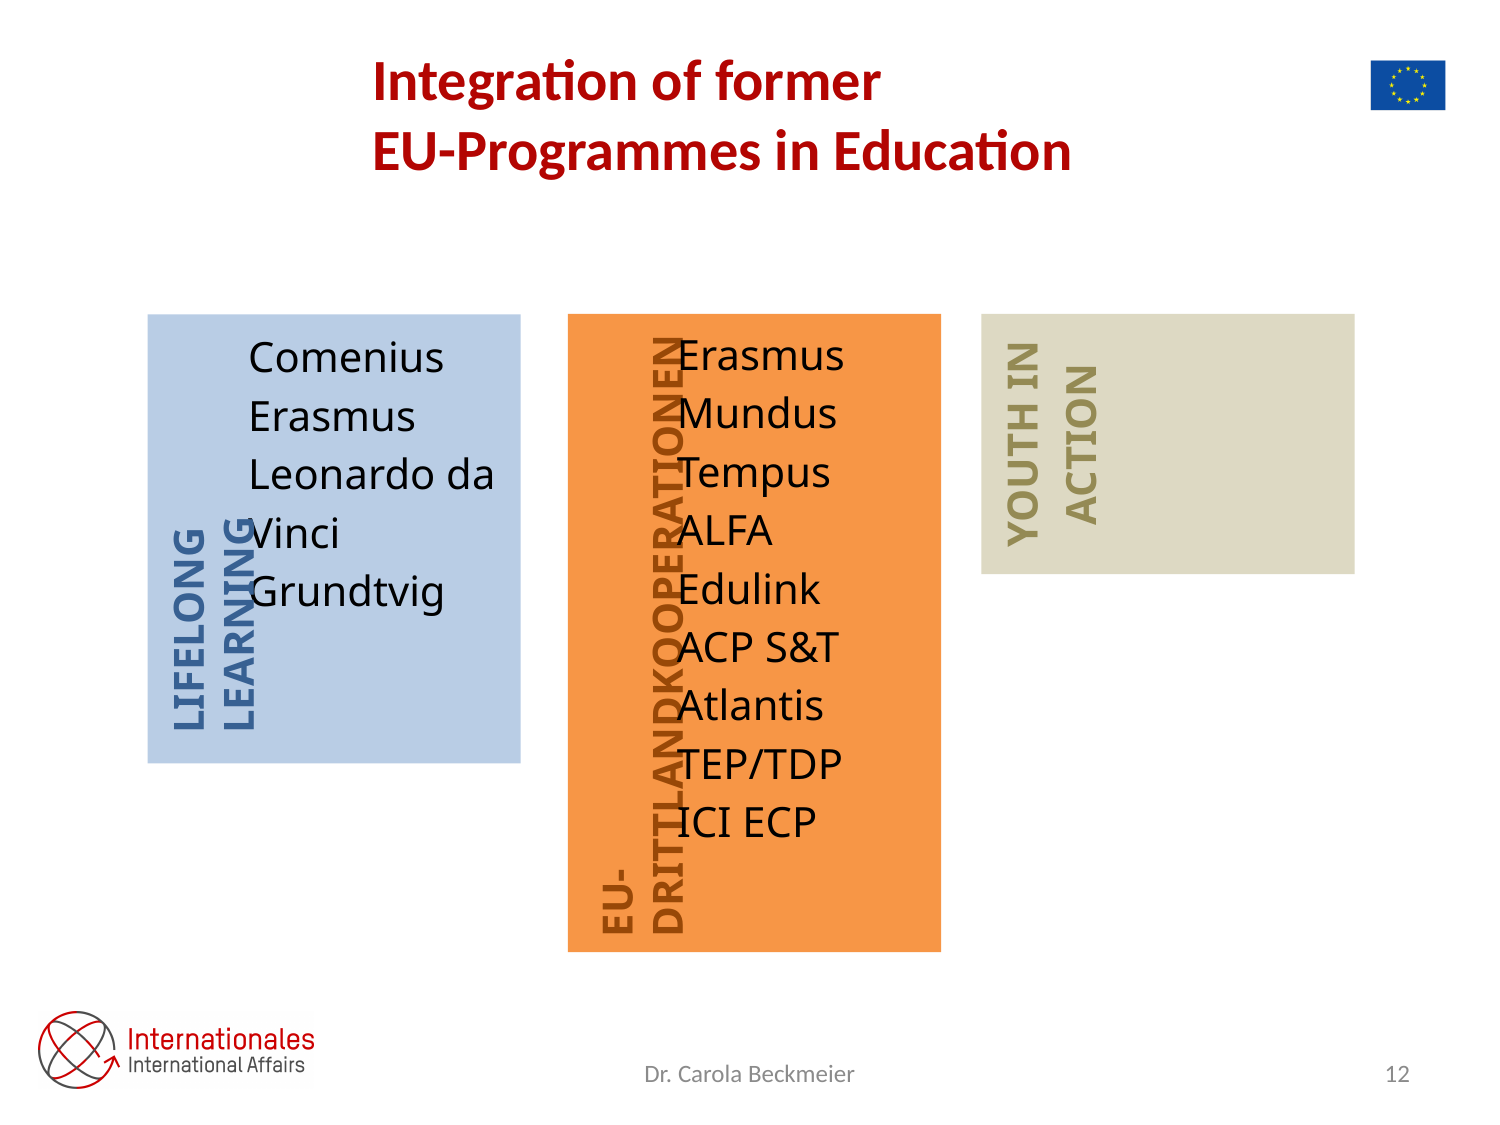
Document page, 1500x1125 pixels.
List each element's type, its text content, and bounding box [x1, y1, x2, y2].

text_box EU-DRITTLANDKOOPERATIONEN [583, 255, 722, 953]
text_box [1127, 313, 1355, 575]
text_box Comenius Erasmus Leonardo da Vinci Grundtvig [293, 323, 567, 690]
text_box [567, 313, 583, 953]
text_box YOUTH IN ACTION [988, 313, 1127, 575]
text_box [722, 313, 942, 321]
text_box Integration of former EU-Programmes in Education [357, 0, 1483, 225]
slide_number 12 [1074, 1042, 1425, 1103]
picture [37, 1011, 314, 1089]
text_box [147, 314, 521, 764]
footer Dr. Carola Beckmeier [512, 1042, 988, 1103]
picture [1363, 52, 1450, 129]
text_box LIFELONG LEARNING [154, 313, 293, 749]
text_box [981, 313, 988, 575]
text_box Erasmus Mundus Tempus ALFA Edulink ACP S&T Atlantis TEP/TDP ICI ECP [661, 321, 1005, 965]
